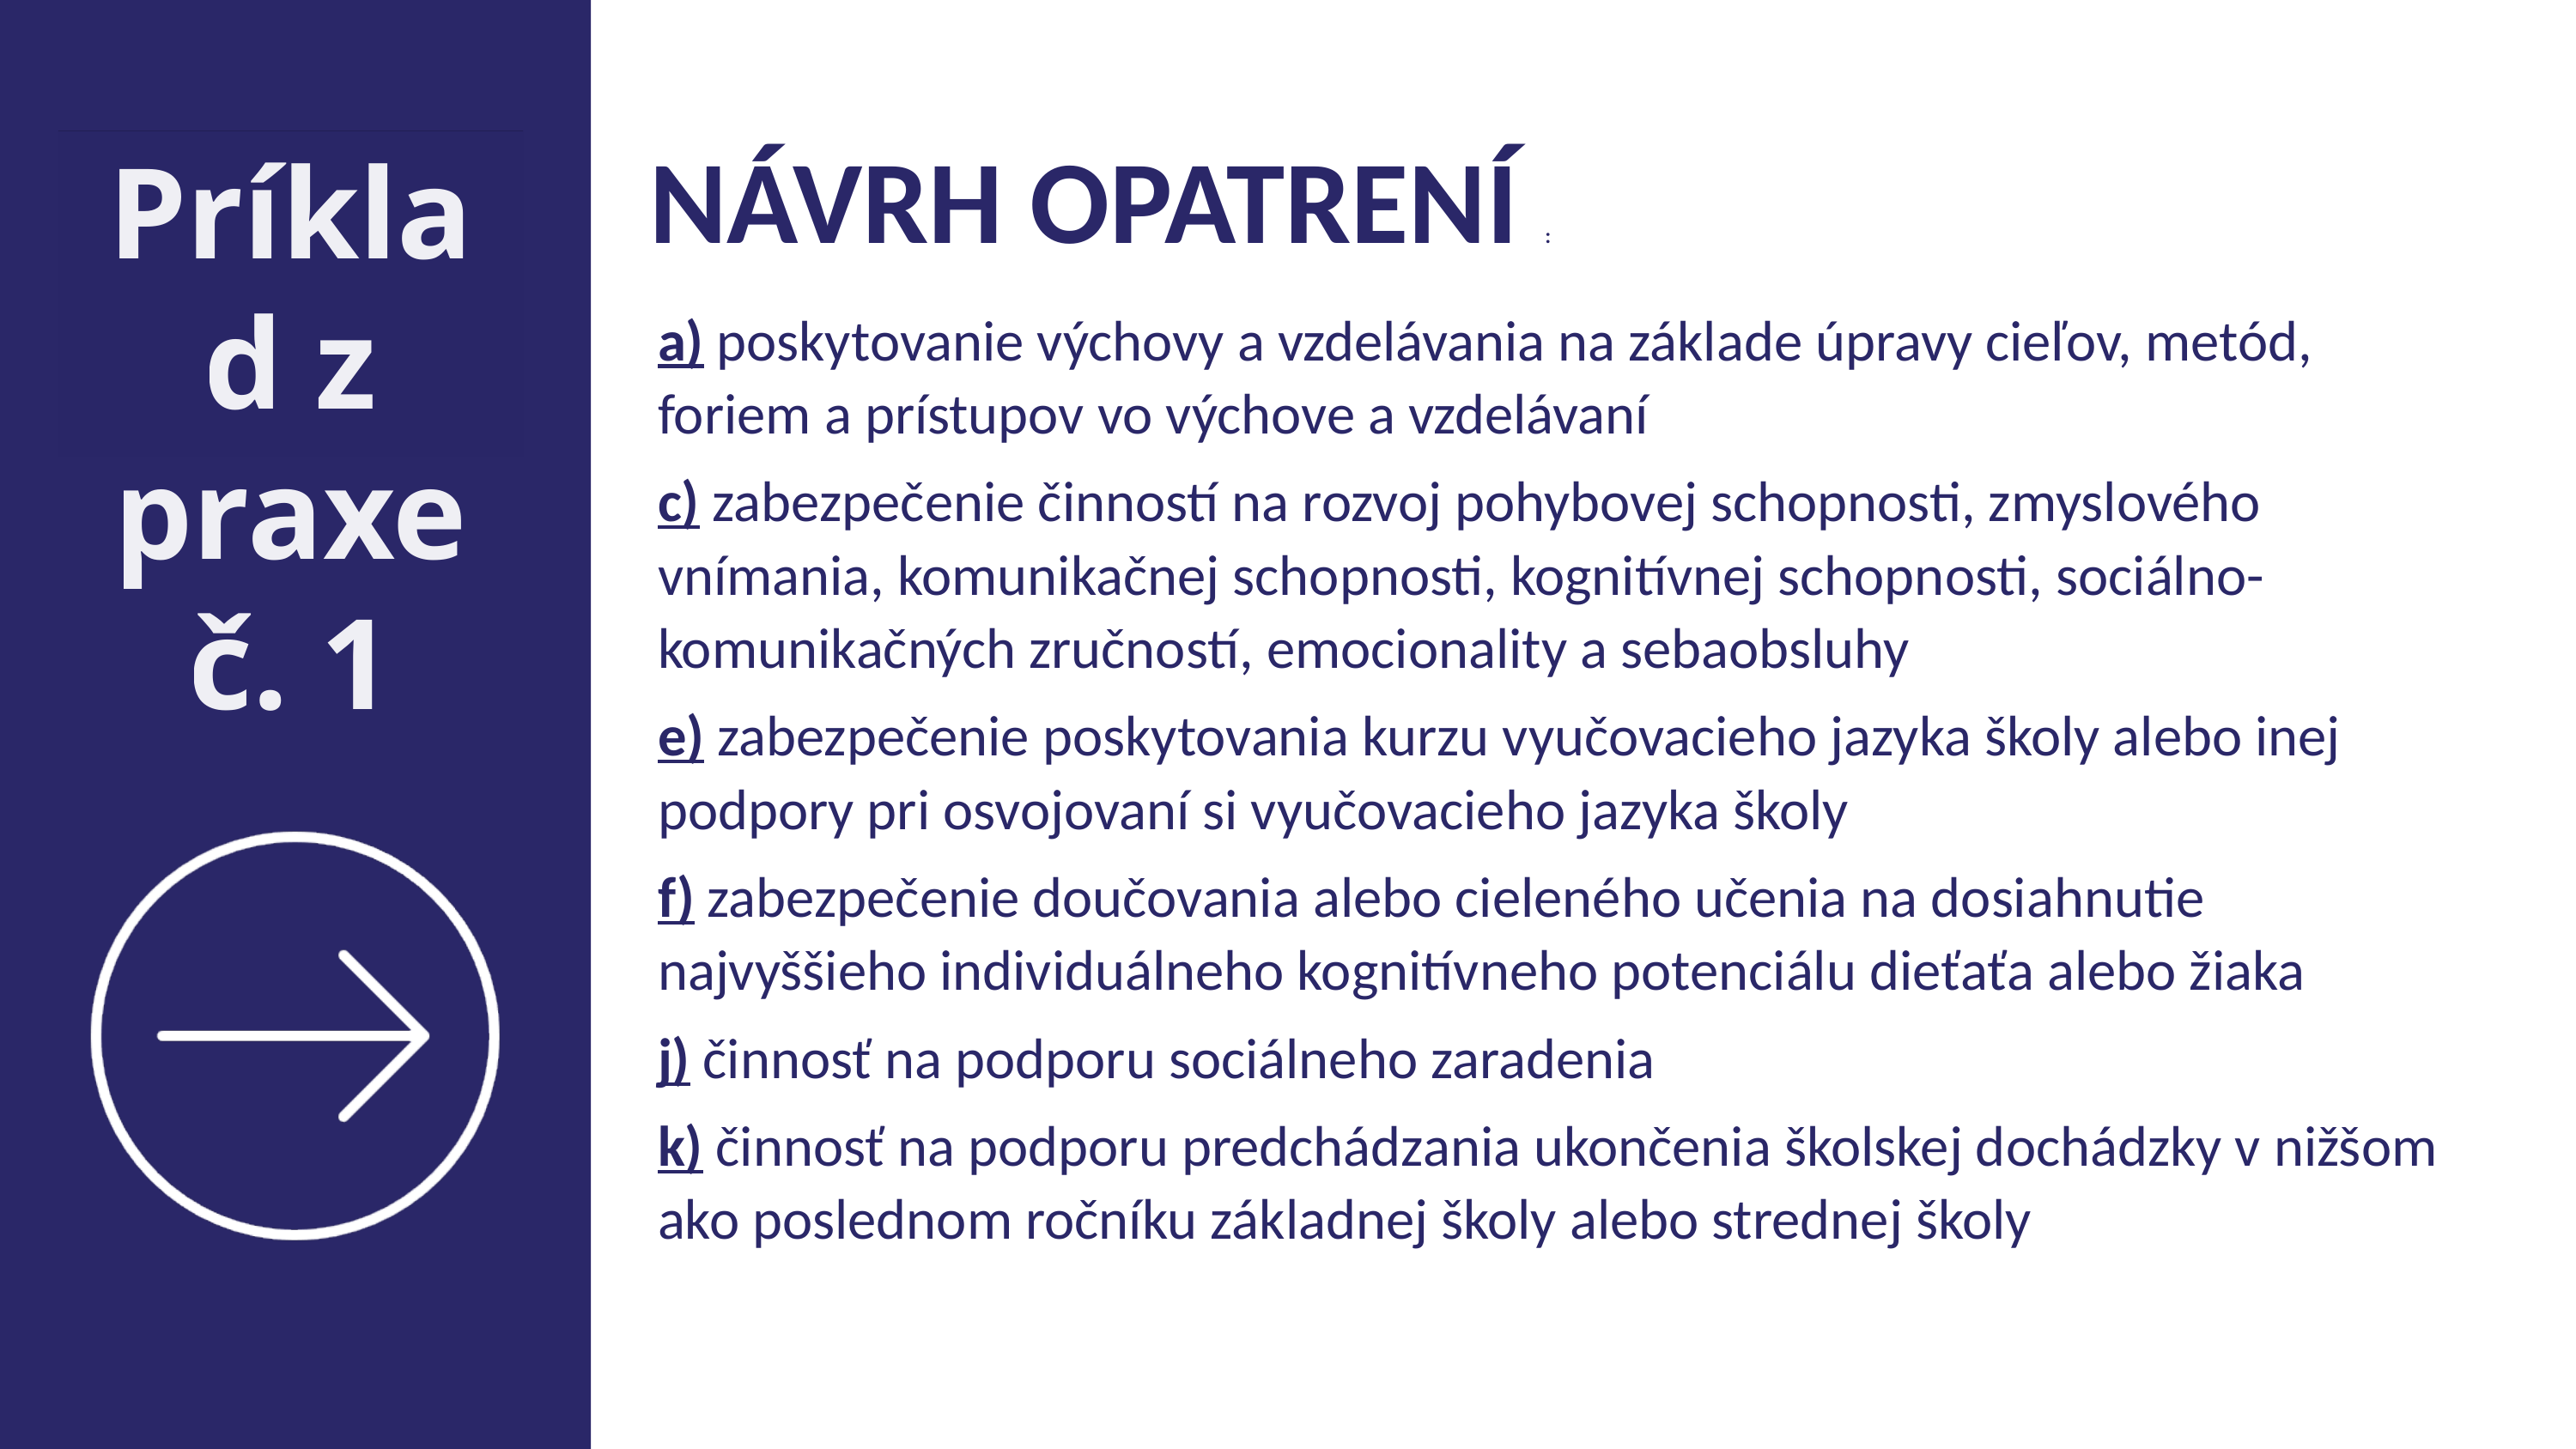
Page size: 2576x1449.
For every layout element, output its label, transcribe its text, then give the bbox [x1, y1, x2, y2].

text_box Príklad z praxe č. 1 [58, 127, 524, 458]
picture [37, 778, 554, 1294]
text_box [0, 0, 592, 1449]
text_box a) poskytovanie výchovy a vzdelávania na základe úpravy cieľov, metód, foriem a prístupov vo výchove a vzdelávaní c) zabezpečenie činností na rozvoj pohybovej schopnosti, zmyslového vnímania, komunikačnej schopnosti, kognitívnej schopnosti, sociálno-komunikačných zručností, emocionality a sebaobsluhy e) zabezpečenie poskytovania kurzu vyučovacieho jazyka školy alebo inej podpory pri osvojovaní si vyučovacieho jazyka školy f) zabezpečenie doučovania alebo cieleného učenia na dosiahnutie najvyššieho individuálneho kognitívneho potenciálu dieťaťa alebo žiaka j) činnosť na podporu sociálneho zaradenia k) činnosť na podporu predchádzania ukončenia školskej dochádzky v nižšom ako poslednom ročníku základnej školy alebo strednej školy [644, 292, 2468, 1258]
text_box NÁVRH OPATRENÍ : [649, 124, 2576, 267]
